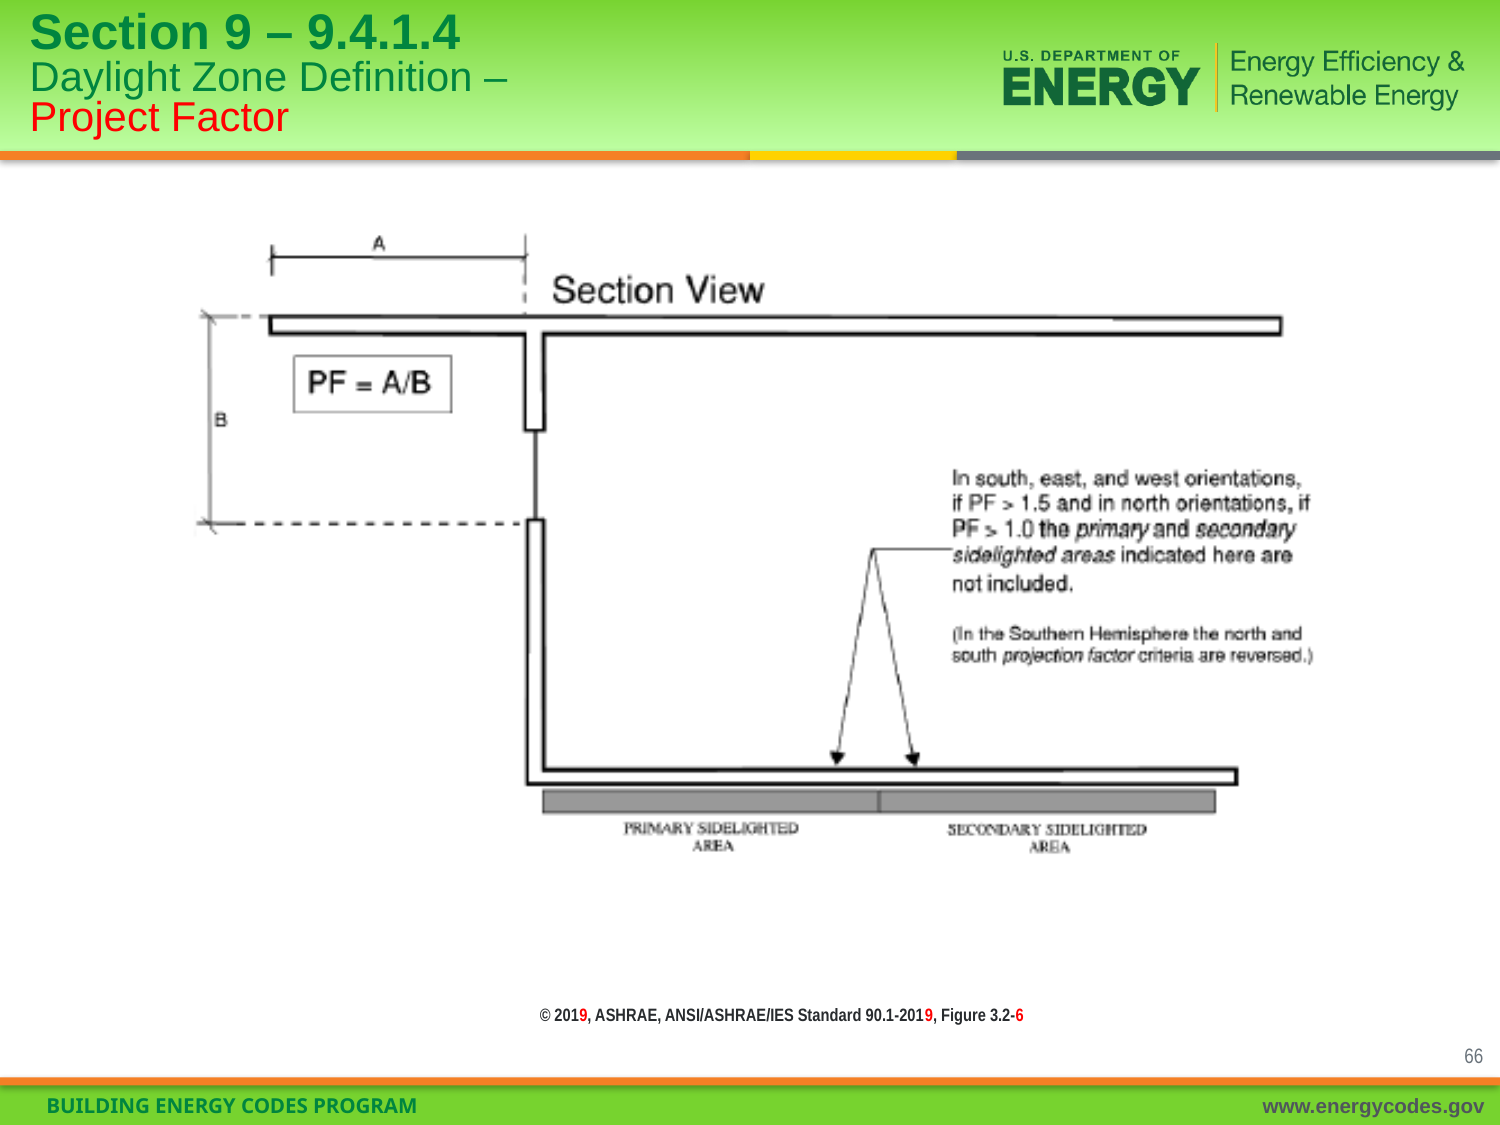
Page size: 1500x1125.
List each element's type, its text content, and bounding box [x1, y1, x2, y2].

text_box © 2019, ASHRAE, ANSI/ASHRAE/IES Standard 90.1-2019, Figure 3.2-6 [524, 995, 1073, 1051]
picture [158, 201, 1342, 878]
title Section 9 – 9.4.1.4 Daylight Zone Definition – Project Factor [14, 0, 1427, 150]
